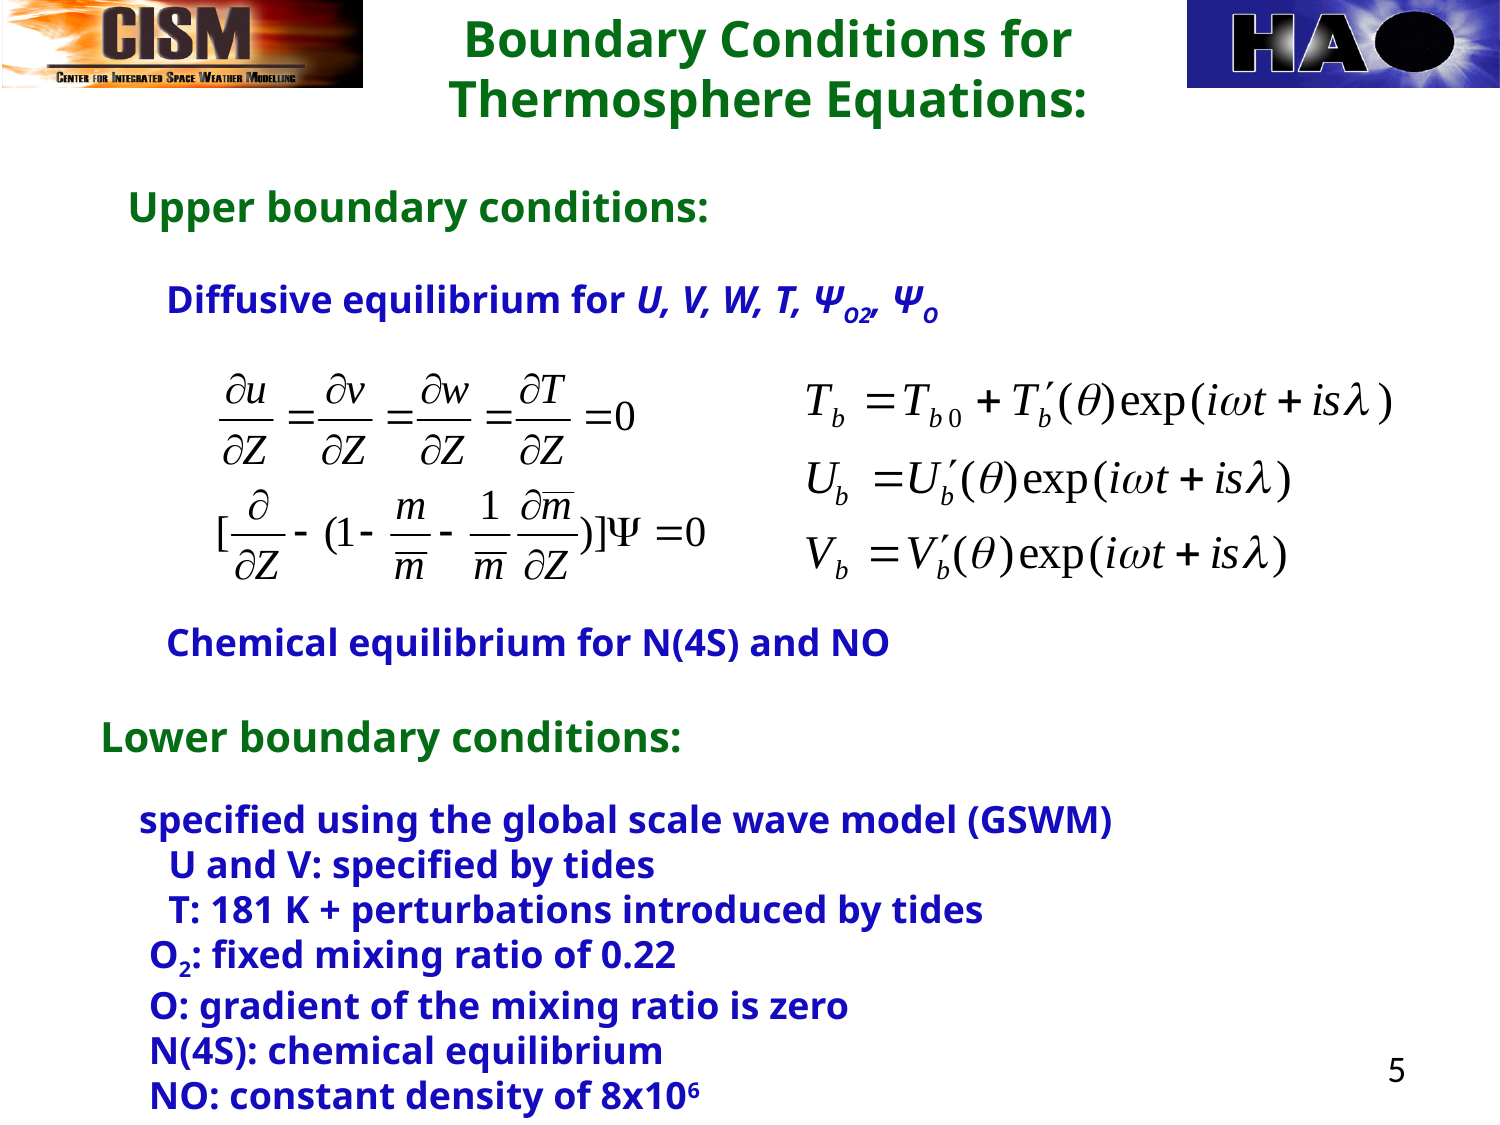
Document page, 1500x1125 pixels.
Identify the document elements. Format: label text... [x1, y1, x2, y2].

text_box Boundary Conditions for Thermosphere Equations: [349, 0, 1188, 135]
text_box Chemical equilibrium for N(4S) and NO [112, 611, 1038, 671]
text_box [799, 376, 1398, 588]
picture [2, 0, 349, 88]
text_box Lower boundary conditions: specified using the global scale wave model (GSWM) U and V: specified by tides T: 181 K + perturbations introduced by tides O2: fixed mixing ratio of 0.22 O: gradient of the mixing ratio is zero N(4S): chemical equilibrium NO: constant density of 8x106 [85, 703, 1129, 1125]
text_box Upper boundary conditions: Diffusive equilibrium for U, V, W, T, ΨO2, ΨO [112, 173, 1363, 335]
picture [1188, 0, 1500, 88]
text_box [212, 360, 713, 591]
slide_number 5 [1074, 1037, 1425, 1098]
